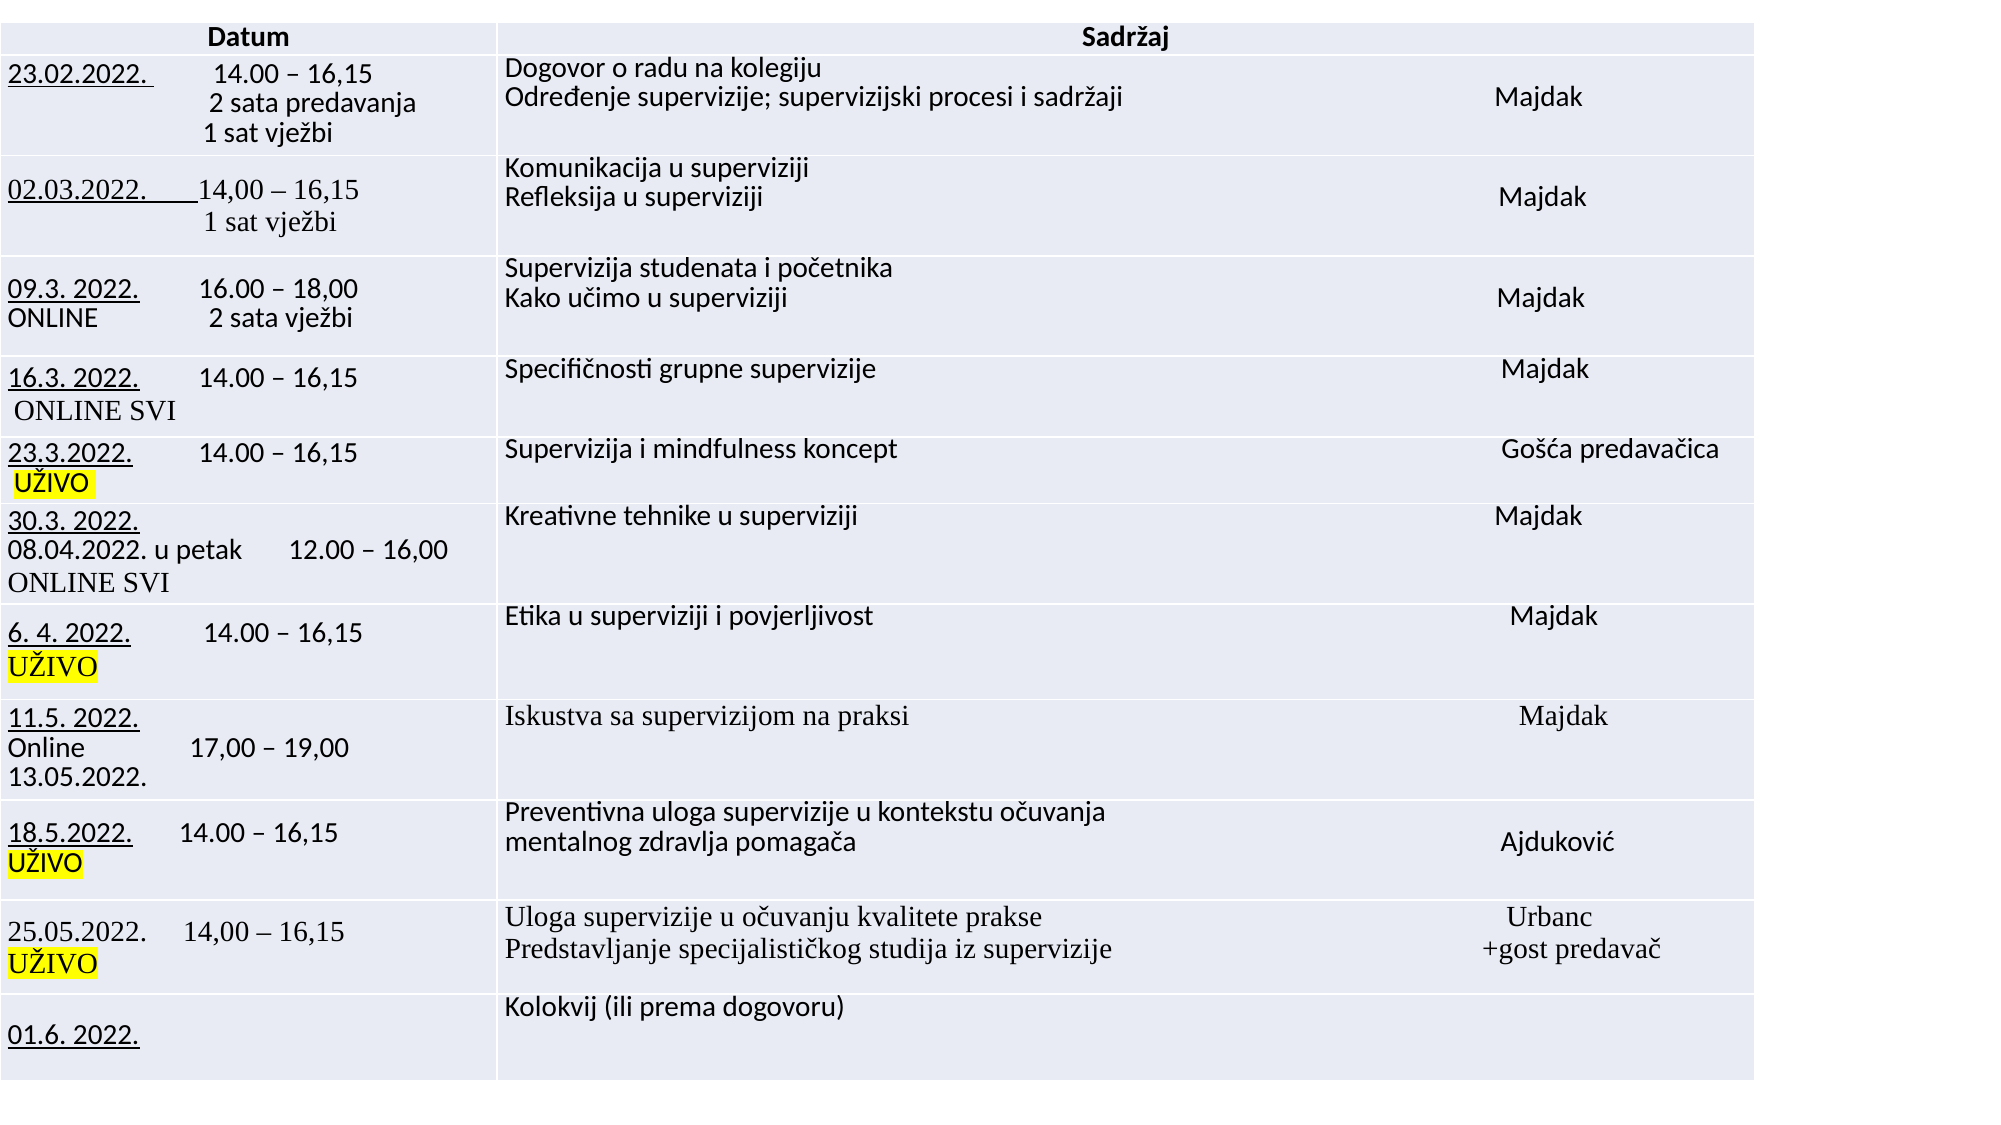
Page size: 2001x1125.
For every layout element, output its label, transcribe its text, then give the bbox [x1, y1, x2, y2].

table_cell Supervizija studenata i početnika Kako učimo u superviziji Majdak [498, 257, 1754, 355]
table_header Datum [1, 23, 496, 54]
table_cell Komunikacija u superviziji Refleksija u superviziji Majdak [498, 156, 1754, 255]
table_header Sadržaj [498, 23, 1754, 54]
table_cell 6. 4. 2022. 14.00 – 16,15 UŽIVO [1, 605, 496, 699]
table_cell Uloga supervizije u očuvanju kvalitete prakse Urbanc Predstavljanje specijalističkog studija iz supervizije +gost predavač [498, 901, 1754, 993]
table_cell 18.5.2022. 14.00 – 16,15 UŽIVO [1, 801, 496, 899]
table_cell Kreativne tehnike u superviziji Majdak [498, 504, 1754, 603]
table_cell 09.3. 2022. 16.00 – 18,00 ONLINE 2 sata vježbi [1, 257, 496, 355]
table_cell Iskustva sa supervizijom na praksi Majdak [498, 700, 1754, 799]
table_cell Preventivna uloga supervizije u kontekstu očuvanja mentalnog zdravlja pomagača Ajduković [498, 801, 1754, 899]
table_cell 01.6. 2022. [1, 995, 496, 1080]
table_cell 02.03.2022. 14,00 – 16,15 1 sat vježbi [1, 156, 496, 255]
table_cell 16.3. 2022. 14.00 – 16,15 ONLINE SVI [1, 357, 496, 436]
table_cell Etika u superviziji i povjerljivost Majdak [498, 605, 1754, 699]
table_cell 25.05.2022. 14,00 – 16,15 UŽIVO [1, 901, 496, 993]
table_cell 23.3.2022. 14.00 – 16,15 UŽIVO [1, 438, 496, 503]
table_cell 11.5. 2022. Online 17,00 – 19,00 13.05.2022. [1, 700, 496, 799]
table_cell 23.02.2022. 14.00 – 16,15 2 sata predavanja 1 sat vježbi [1, 56, 496, 155]
table_cell Supervizija i mindfulness koncept Gošća predavačica [498, 438, 1754, 503]
table_cell Dogovor o radu na kolegiju Određenje supervizije; supervizijski procesi i sadržaji Majdak [498, 56, 1754, 155]
table_cell Kolokvij (ili prema dogovoru) [498, 995, 1754, 1080]
table_cell 30.3. 2022. 08.04.2022. u petak 12.00 – 16,00 ONLINE SVI [1, 504, 496, 603]
table_cell Specifičnosti grupne supervizije Majdak [498, 357, 1754, 436]
